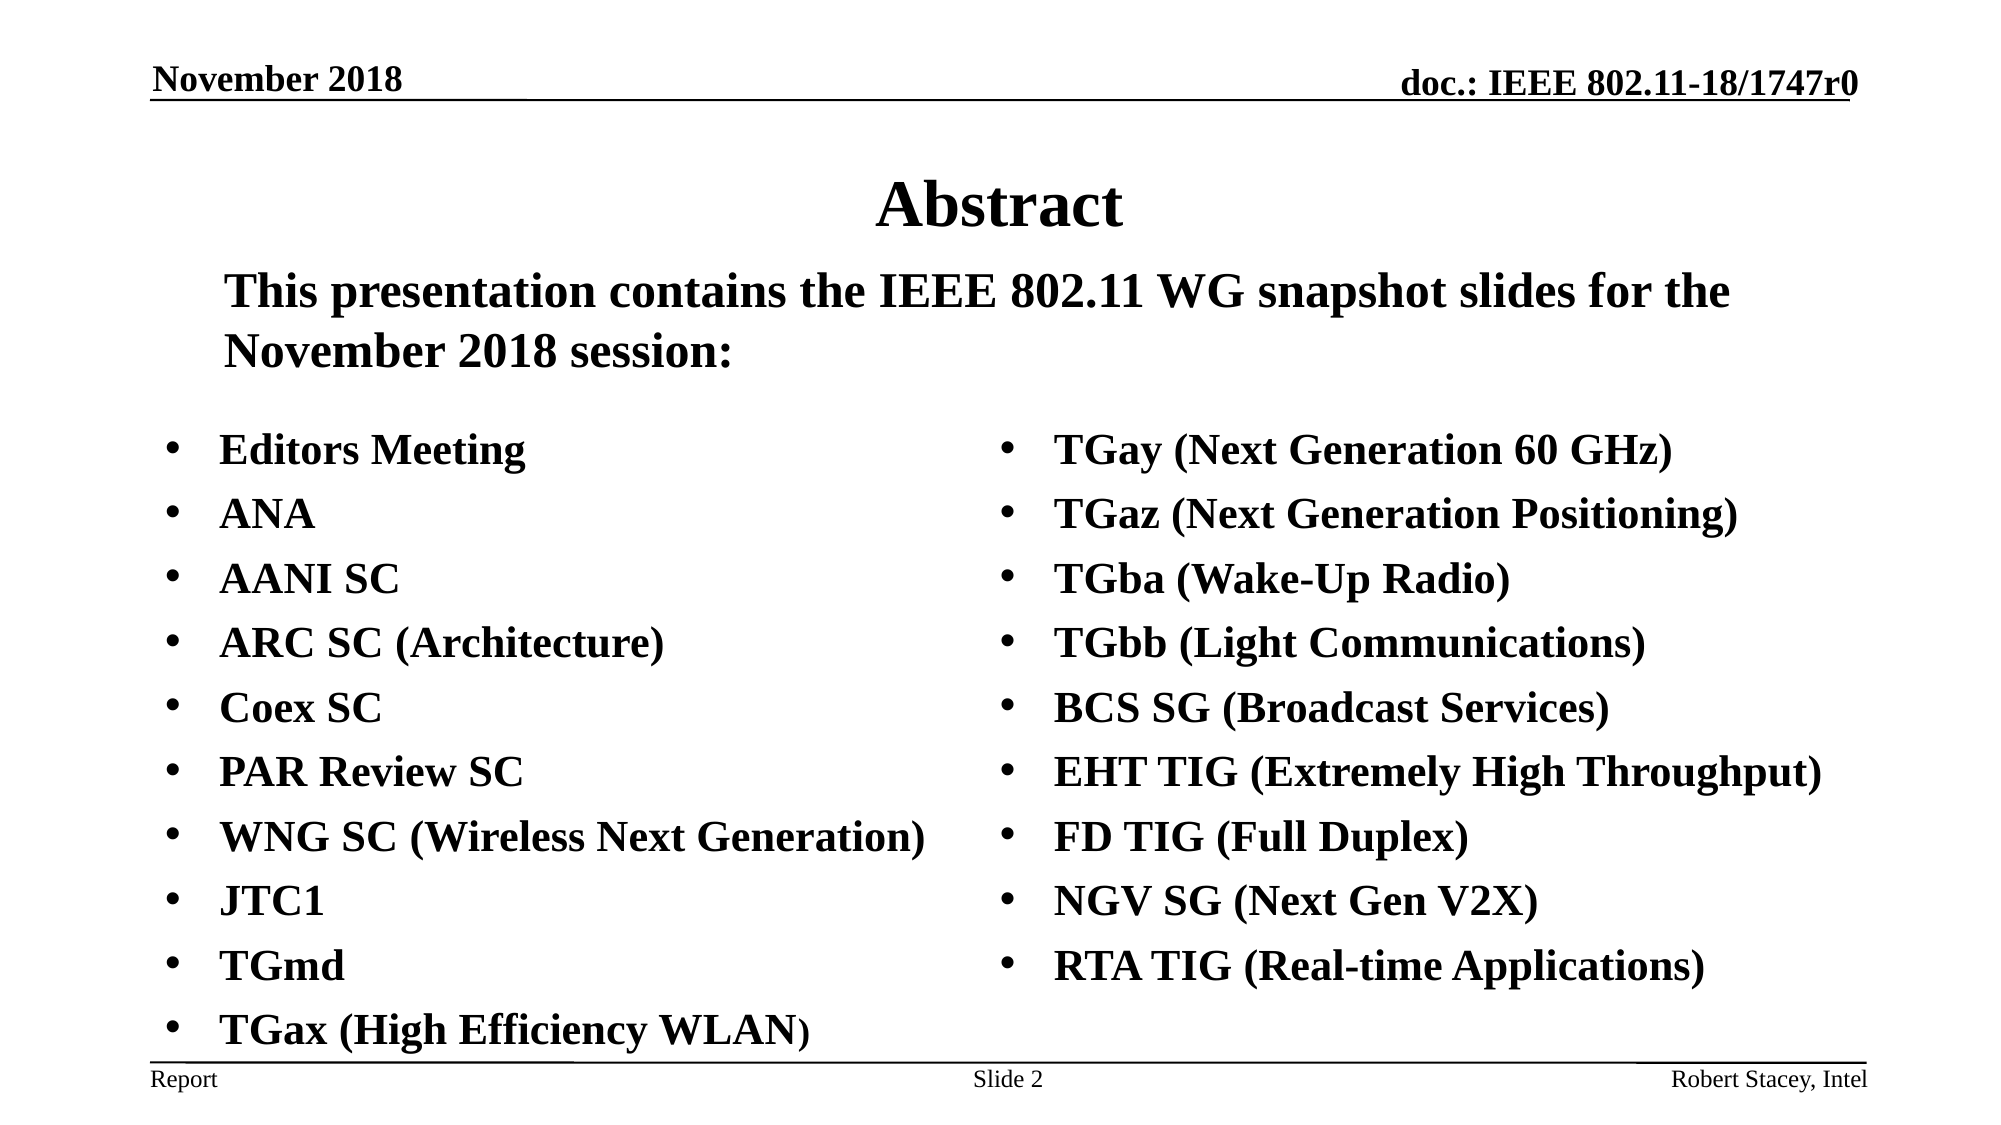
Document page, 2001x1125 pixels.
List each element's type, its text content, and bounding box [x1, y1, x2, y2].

list Editors Meeting ANA AANI SC ARC SC (Architecture) Coex SC PAR Review SC WNG SC (Wireless Next Generation) JTC1 TGmd TGax (High Efficiency WLAN) TGay (Next Generation 60 GHz) TGaz (Next Generation Positioning) TGba (Wake-Up Radio) TGbb (Light Communications) BCS SG (Broadcast Services) EHT TIG (Extremely High Throughput) FD TIG (Full Duplex) NGV SG (Next Gen V2X) RTA TIG (Real-time Applications) [149, 412, 1850, 1063]
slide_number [152, 54, 563, 100]
text_box This presentation contains the IEEE 802.11 WG snapshot slides for the November 2018 session: [152, 249, 1850, 388]
title Abstract [149, 112, 1850, 288]
slide_number Slide 2 [950, 1061, 1067, 1123]
footer Robert Stacey, Intel [1171, 1061, 1869, 1093]
